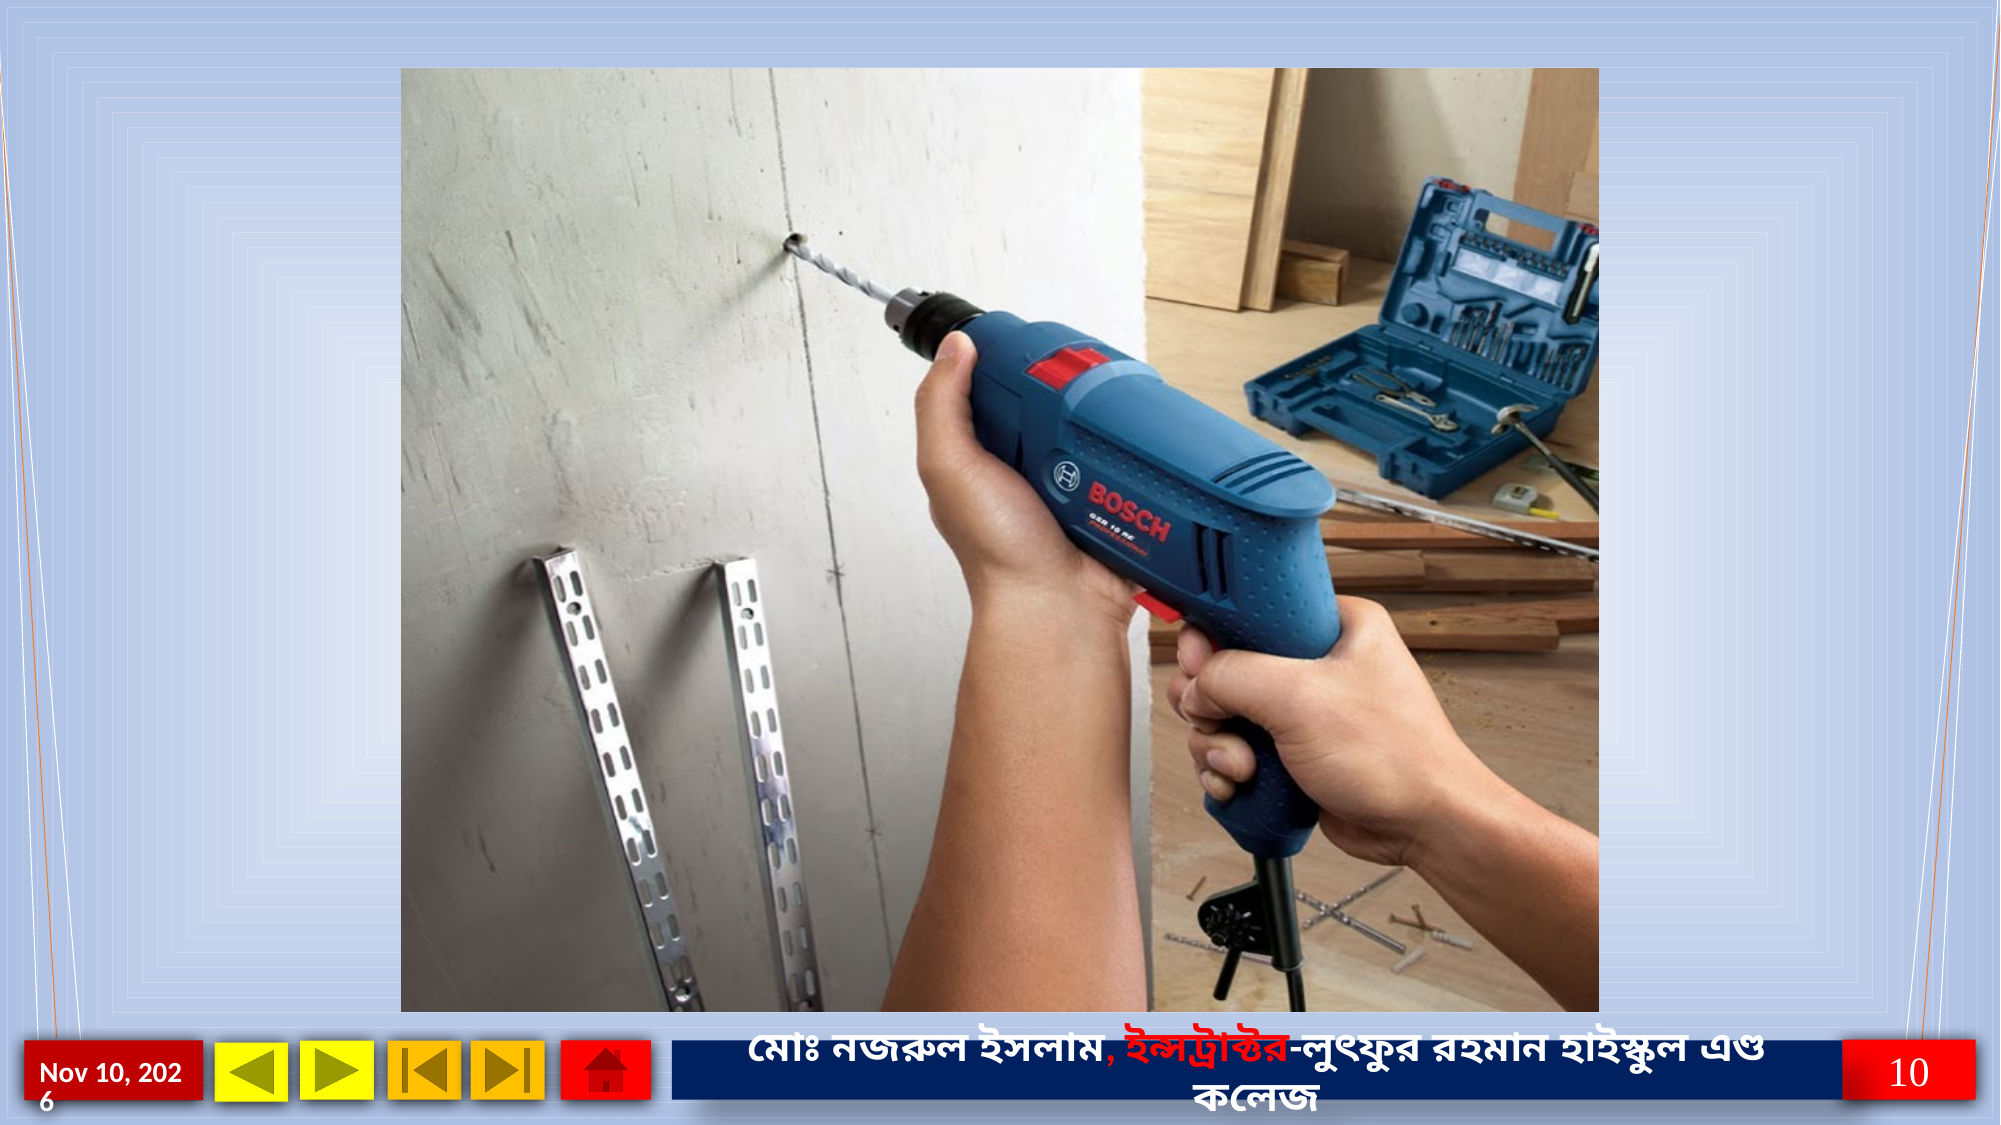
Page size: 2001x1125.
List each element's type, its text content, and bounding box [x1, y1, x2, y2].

footer মোঃ নজরুল ইসলাম, ইন্সট্রাক্টর-লুৎফুর রহমান হাইস্কুল এণ্ড কলেজ [671, 1040, 1830, 1100]
picture [401, 68, 1599, 1012]
slide_number 16-Nov-22 [24, 1040, 204, 1101]
slide_number 10 [1842, 1039, 1976, 1100]
